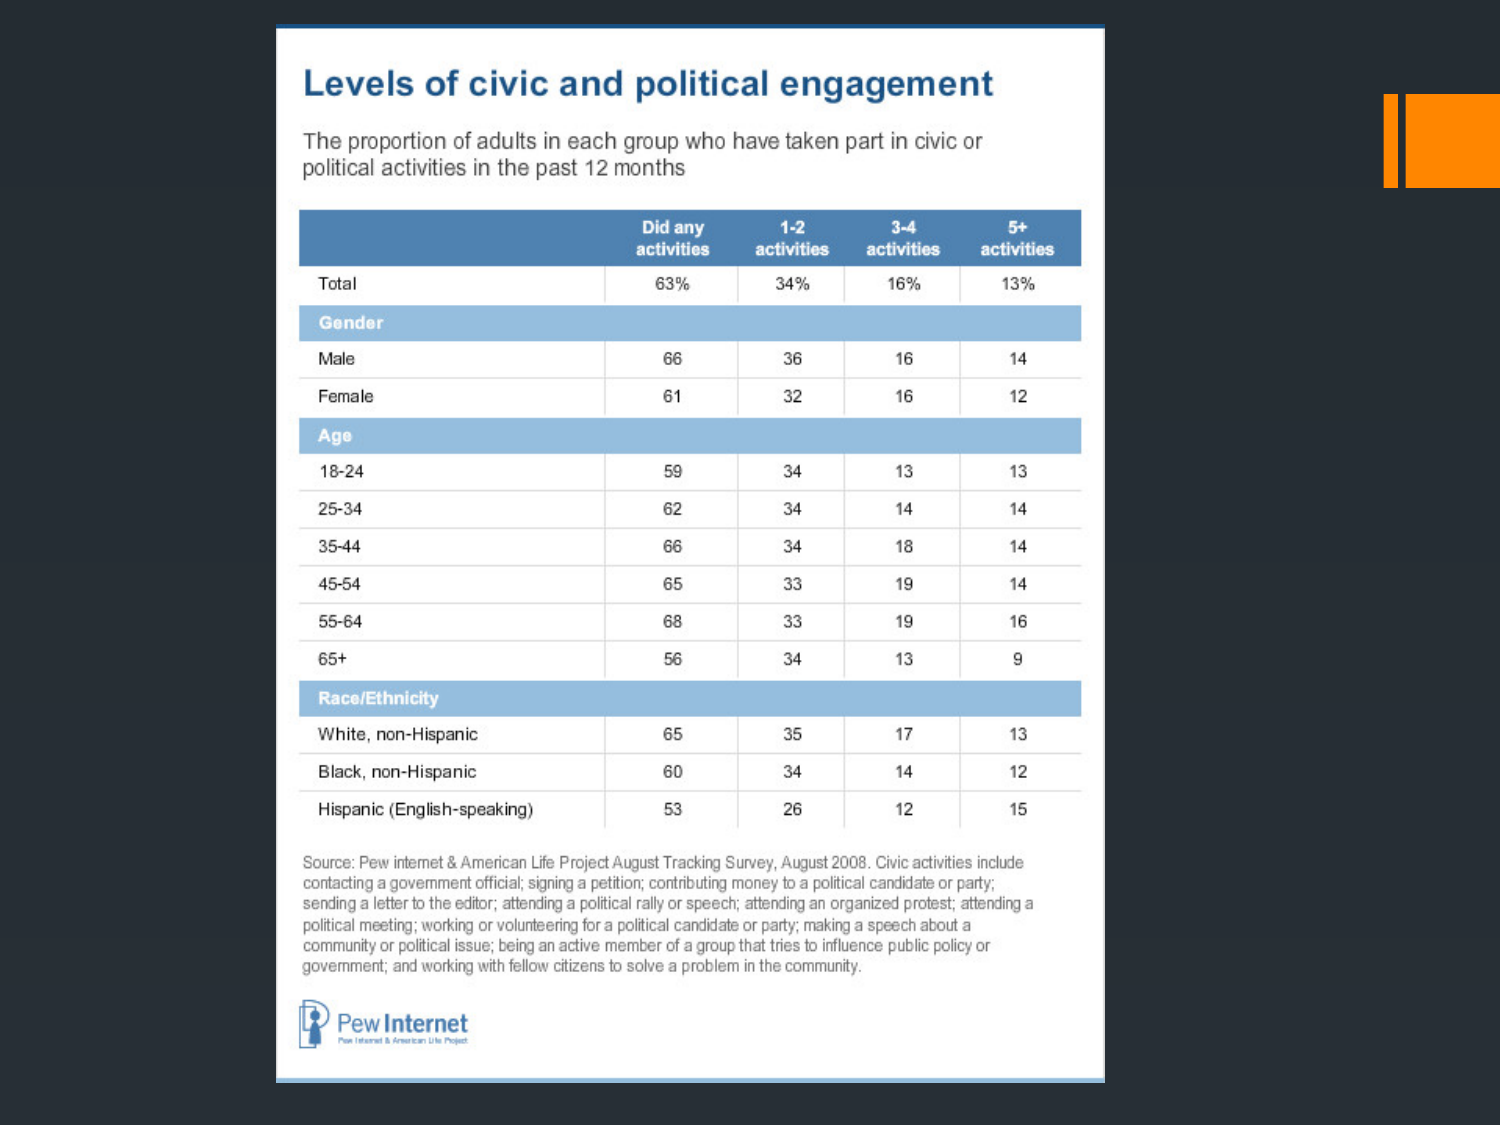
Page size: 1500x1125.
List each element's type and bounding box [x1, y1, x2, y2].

picture [275, 24, 1105, 1083]
